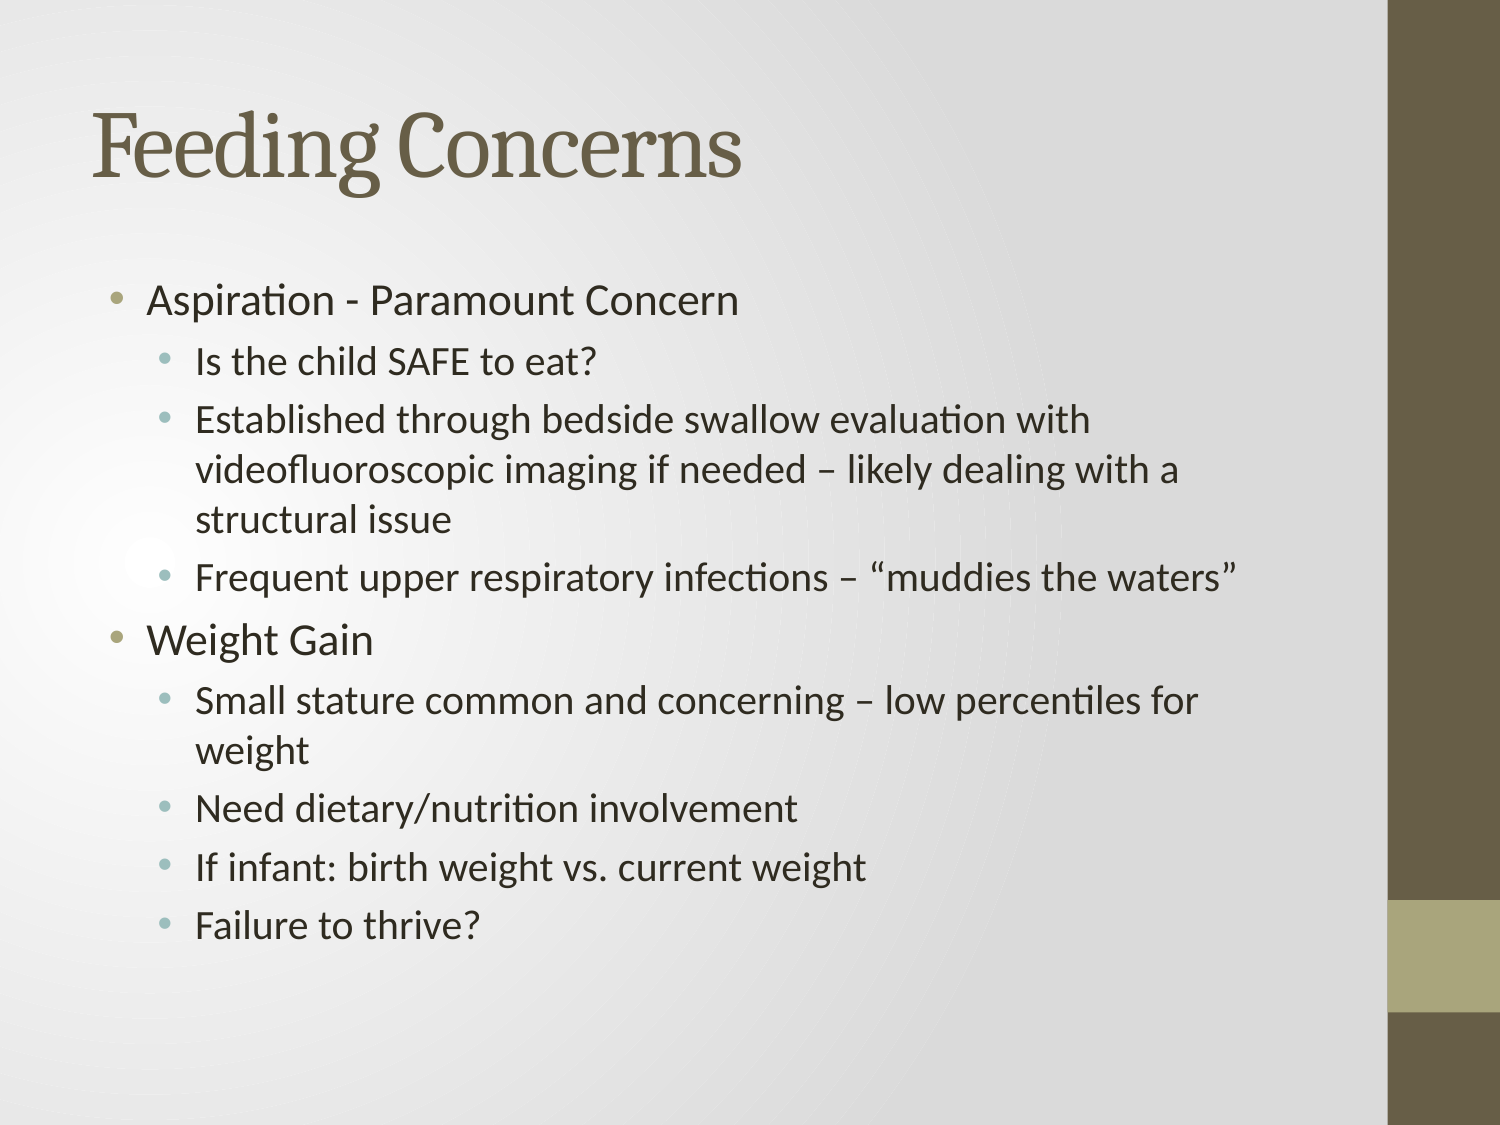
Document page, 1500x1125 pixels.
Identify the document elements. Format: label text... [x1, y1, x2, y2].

title Feeding Concerns [75, 45, 1325, 233]
list Aspiration - Paramount Concern Is the child SAFE to eat? Established through bedside swallow evaluation with videofluoroscopic imaging if needed – likely dealing with a structural issue Frequent upper respiratory infections – “muddies the waters” Weight Gain Small stature common and concerning – low percentiles for weight Need dietary/nutrition involvement If infant: birth weight vs. current weight Failure to thrive? [75, 262, 1325, 1050]
